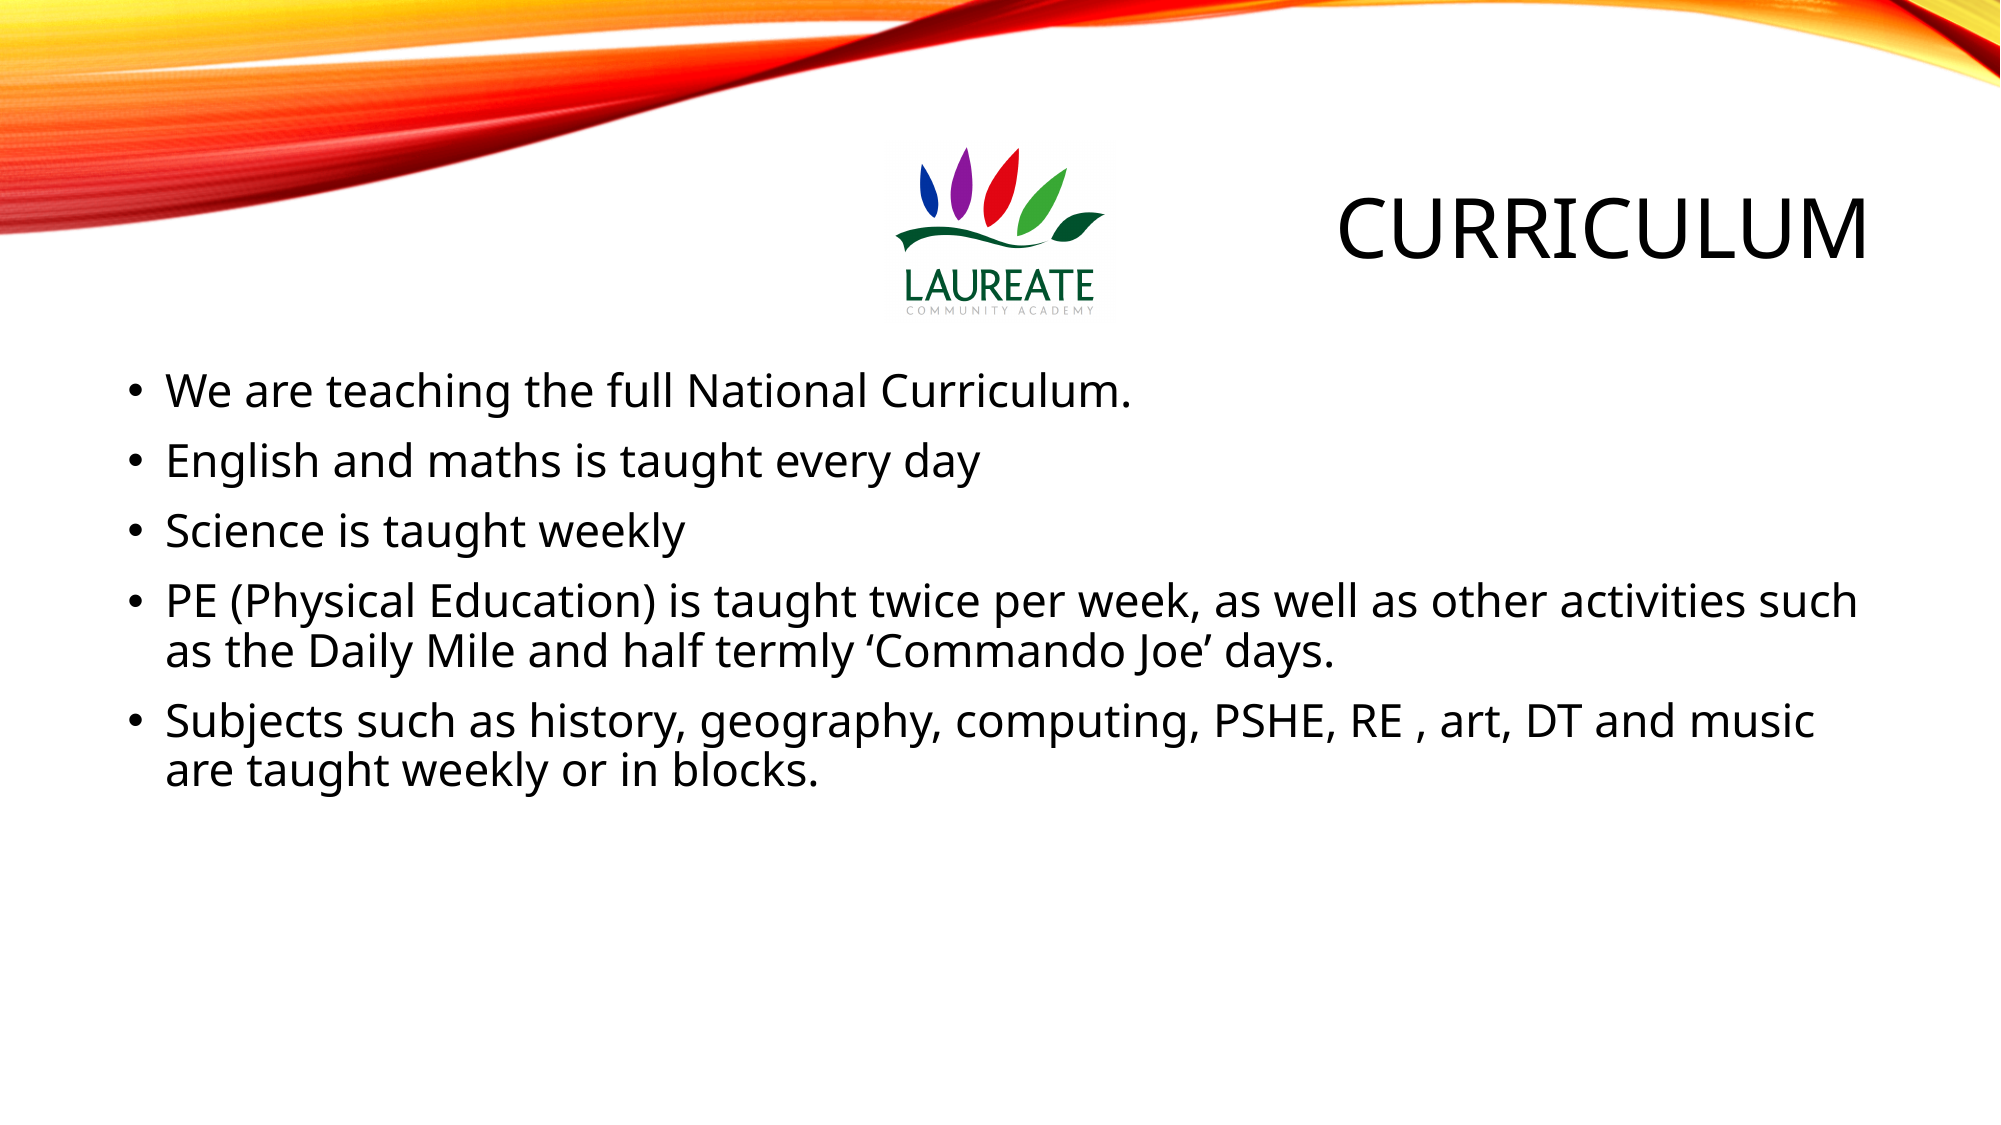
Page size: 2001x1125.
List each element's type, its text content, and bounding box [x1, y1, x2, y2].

title curriculum [474, 125, 1888, 338]
picture [884, 140, 1116, 323]
list We are teaching the full National Curriculum. English and maths is taught every day Science is taught weekly PE (Physical Education) is taught twice per week, as well as other activities such as the Daily Mile and half termly ‘Commando Joe’ days. Subjects such as history, geography, computing, PSHE, RE , art, DT and music are taught weekly or in blocks. [112, 360, 1888, 1021]
picture [0, 0, 2000, 237]
